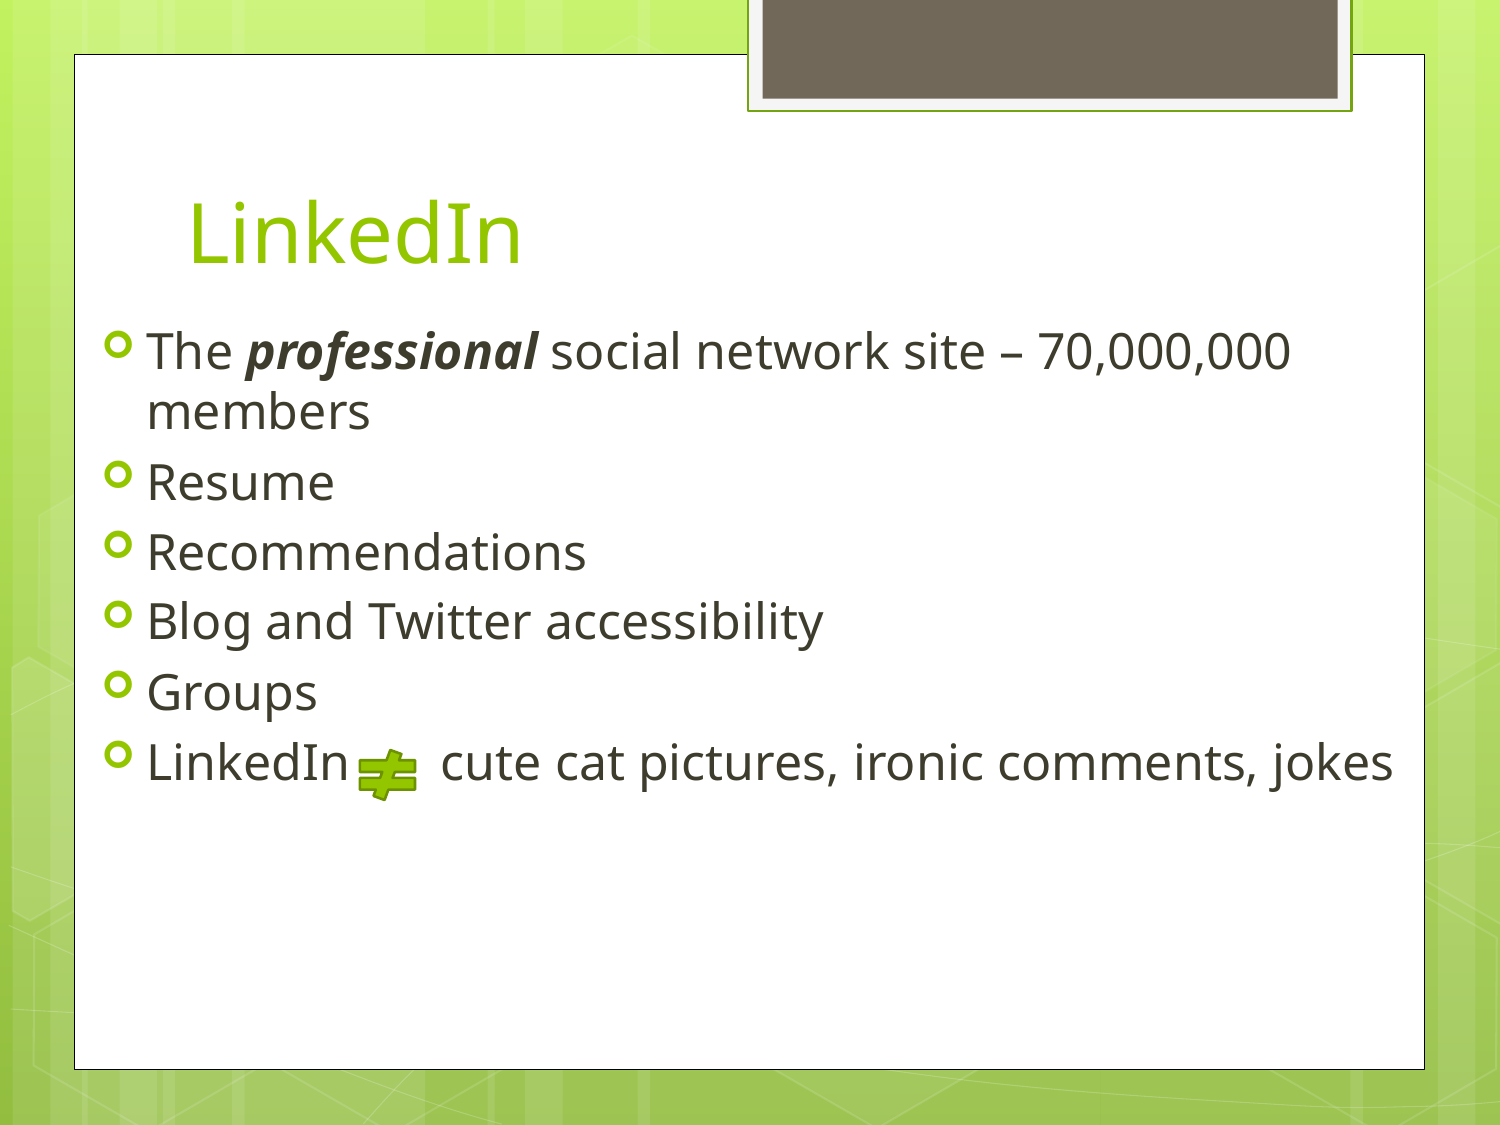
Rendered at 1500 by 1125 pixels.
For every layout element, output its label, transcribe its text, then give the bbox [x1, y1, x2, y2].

list The professional social network site – 70,000,000 members Resume Recommendations Blog and Twitter accessibility Groups LinkedIn cute cat pictures, ironic comments, jokes [75, 312, 1425, 1033]
title LinkedIn [171, 168, 1324, 288]
text_box [358, 748, 417, 802]
